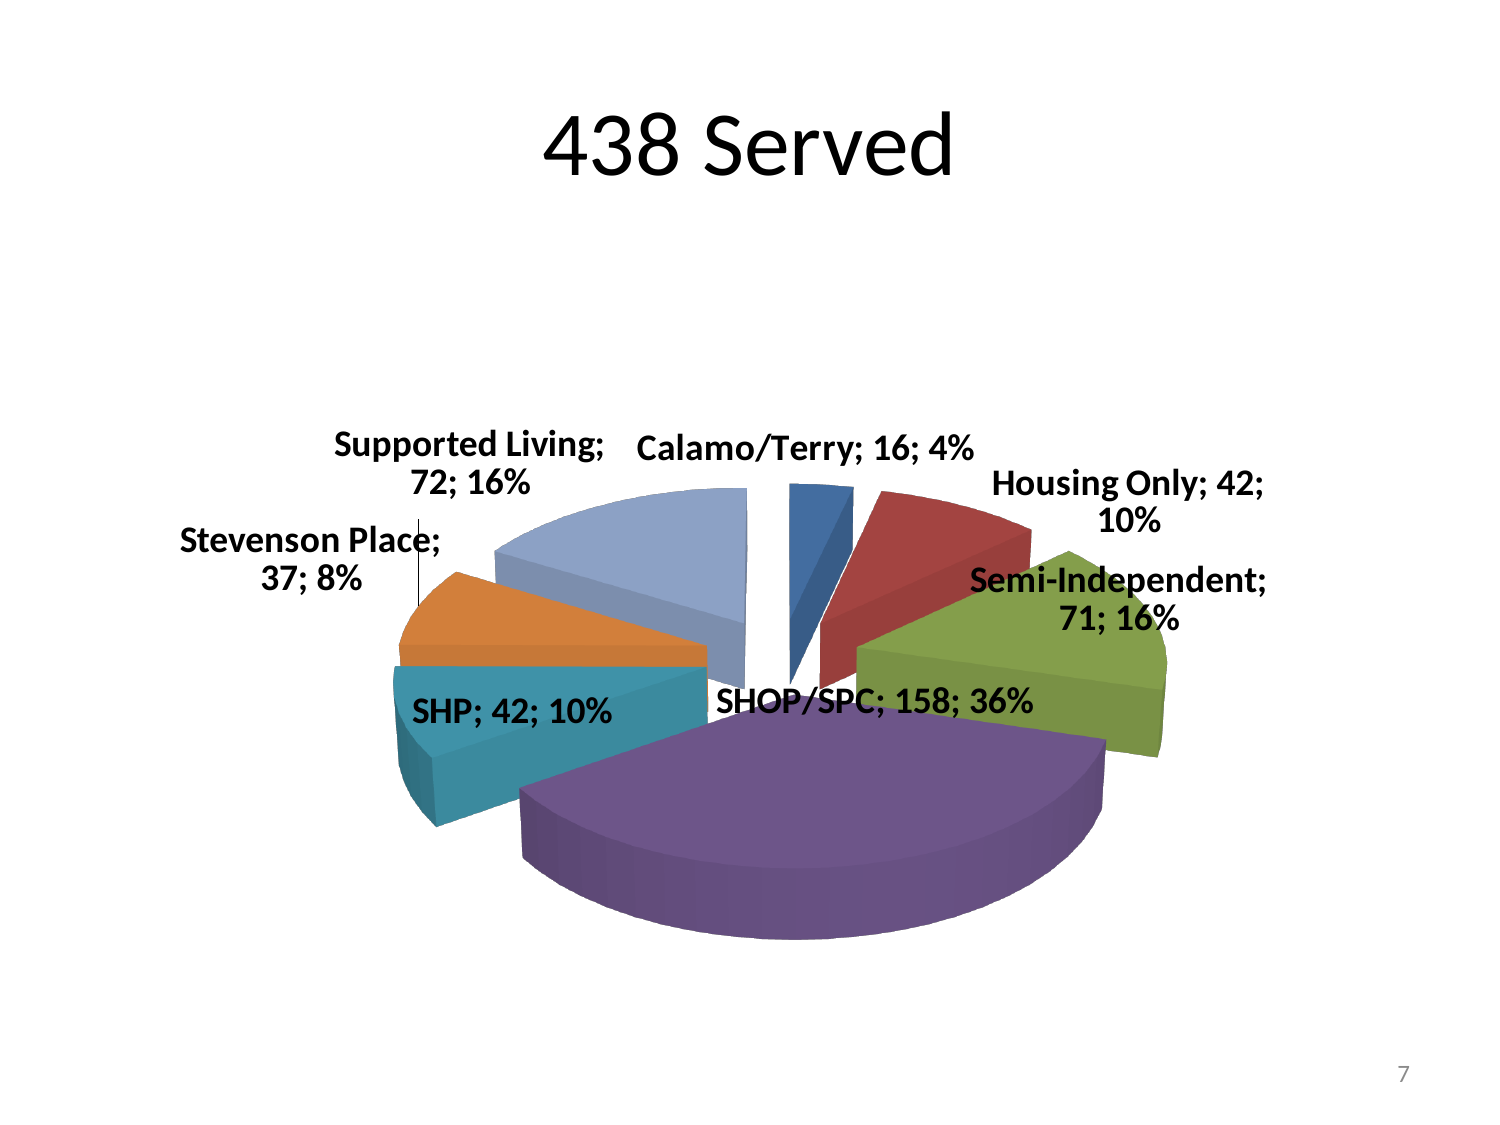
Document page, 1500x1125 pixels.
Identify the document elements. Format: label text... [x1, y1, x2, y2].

chart [0, 187, 1500, 1125]
title 438 Served [75, 45, 1425, 185]
